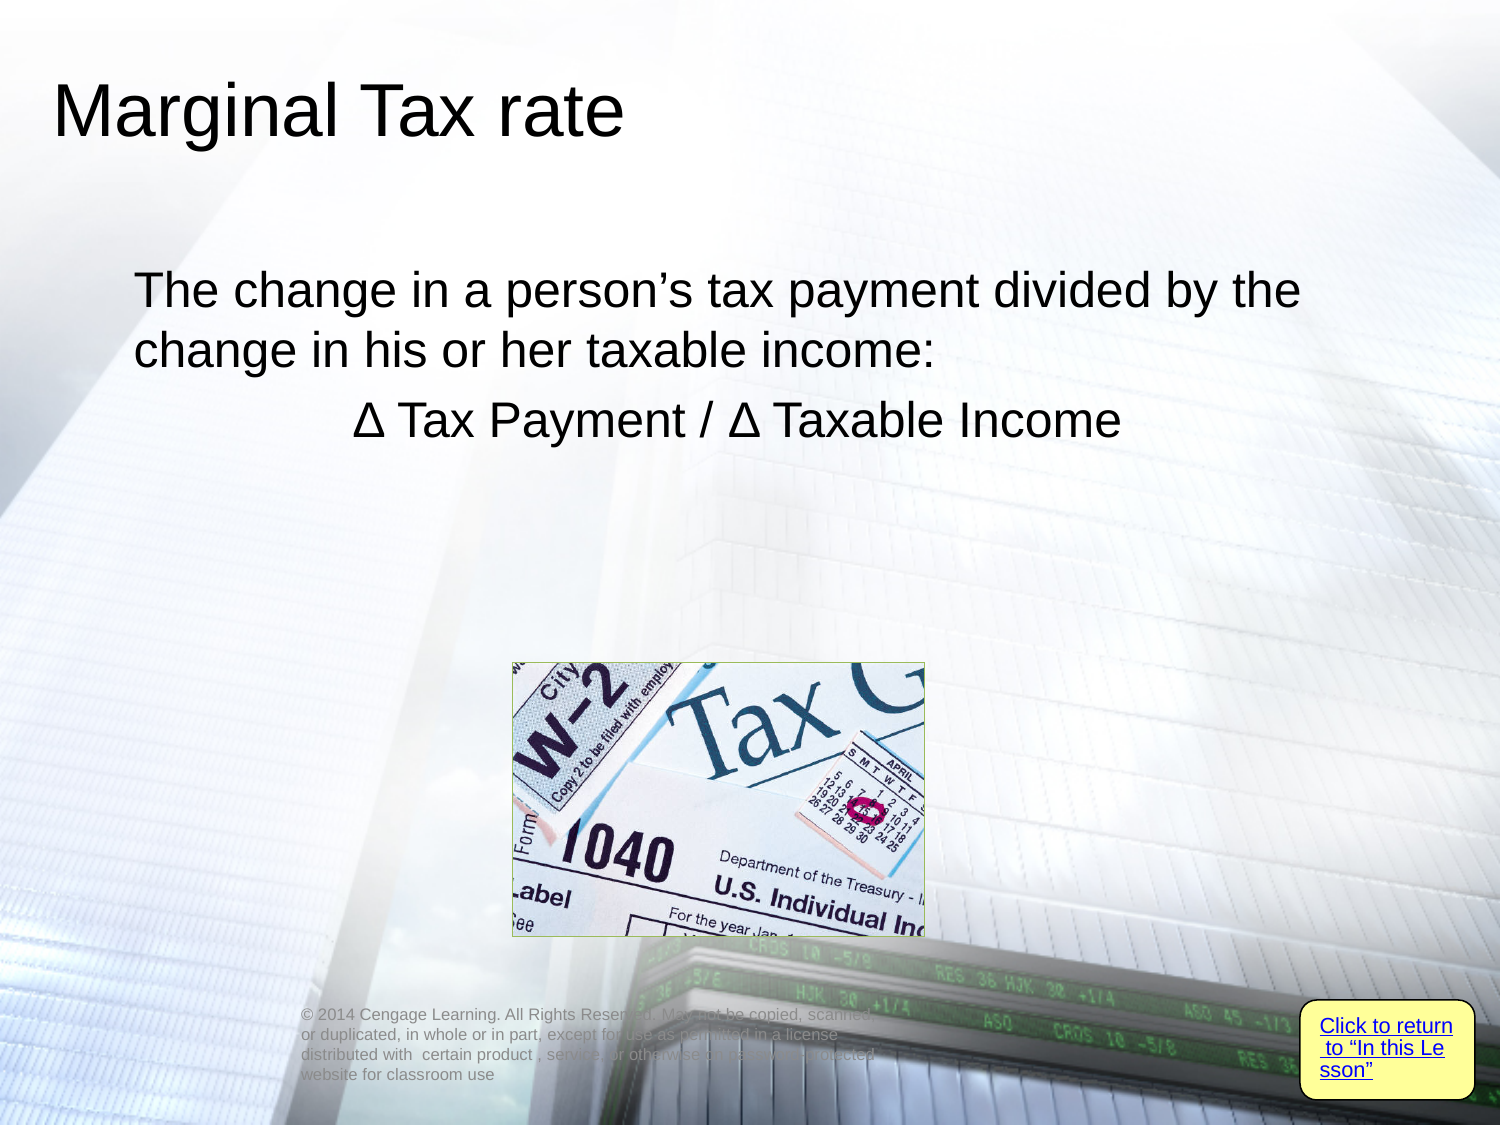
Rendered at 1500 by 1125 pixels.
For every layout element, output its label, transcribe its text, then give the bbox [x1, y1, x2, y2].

picture [0, 0, 1500, 1125]
text_box Click to return to “In this Lesson” [1299, 999, 1475, 1100]
text_box © 2014 Cengage Learning. All Rights Reserved. May not be copied, scanned, or duplicated, in whole or in part, except for use as permitted in a license distributed with certain product , service, or otherwise on password-protected website for classroom use [287, 1012, 900, 1076]
list The change in a person’s tax payment divided by the change in his or her taxable income: Δ Tax Payment / Δ Taxable Income [62, 249, 1413, 993]
title Marginal Tax rate [37, 12, 1463, 200]
